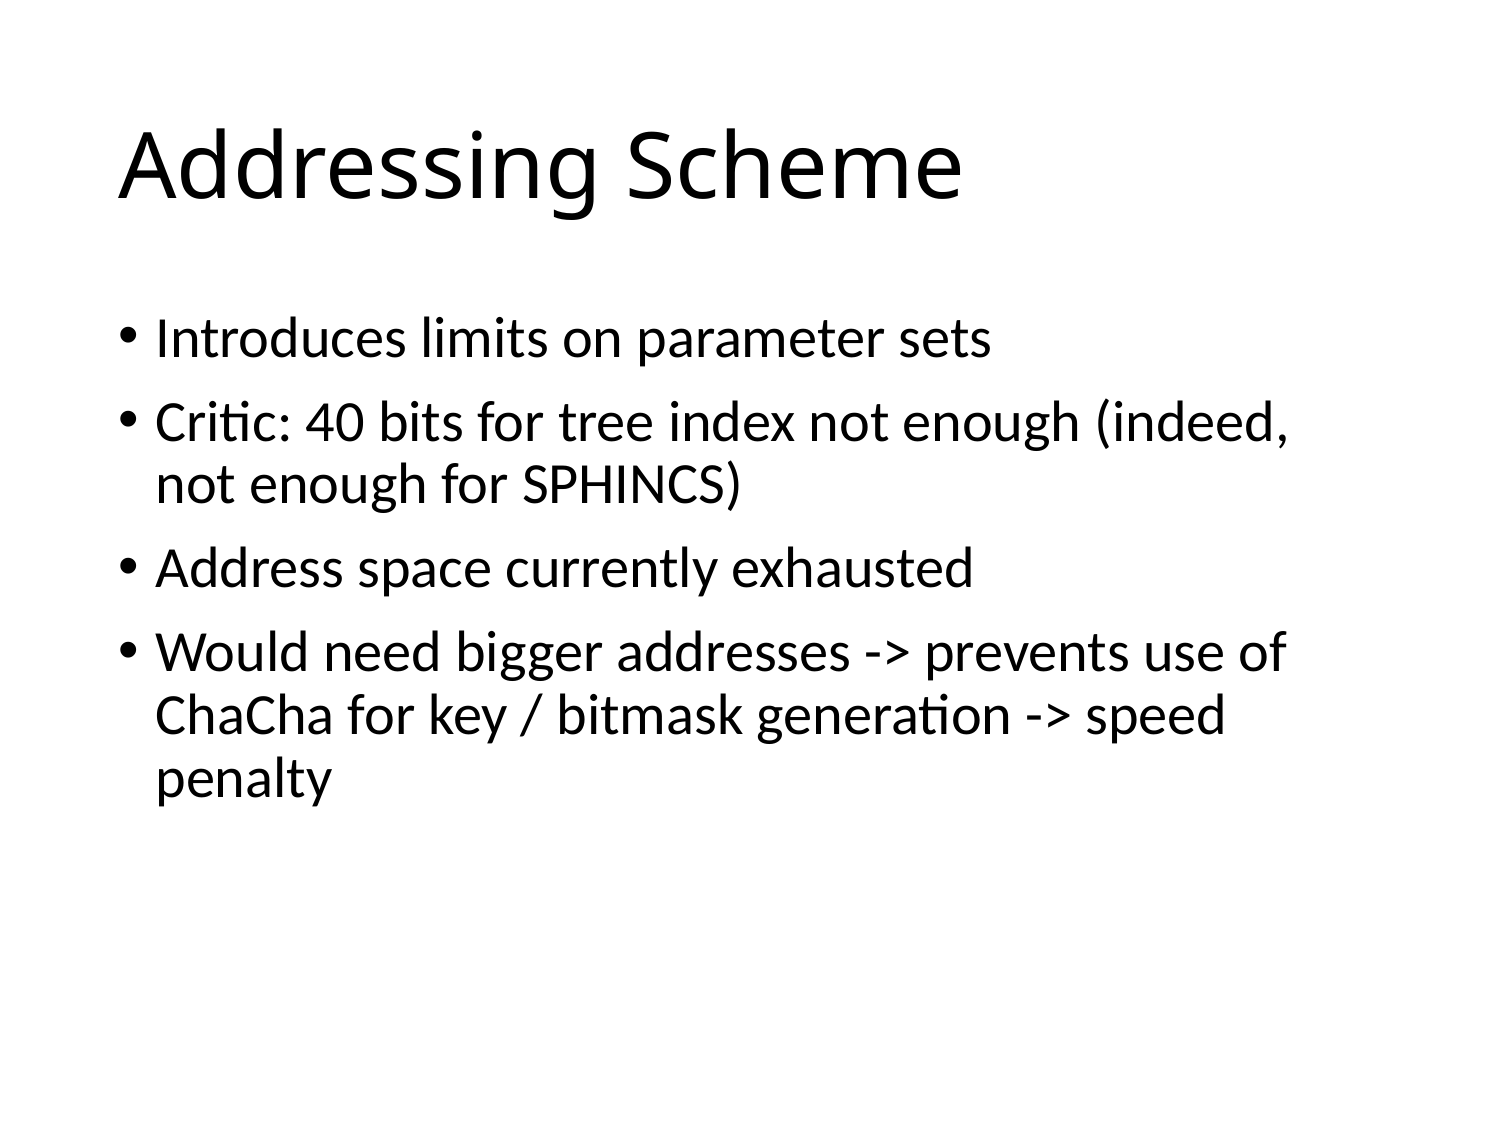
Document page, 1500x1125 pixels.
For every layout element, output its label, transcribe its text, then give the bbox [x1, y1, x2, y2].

list Introduces limits on parameter sets Critic: 40 bits for tree index not enough (indeed, not enough for SPHINCS) Address space currently exhausted Would need bigger addresses -> prevents use of ChaCha for key / bitmask generation -> speed penalty [103, 299, 1397, 1014]
title Addressing Scheme [103, 59, 1397, 278]
